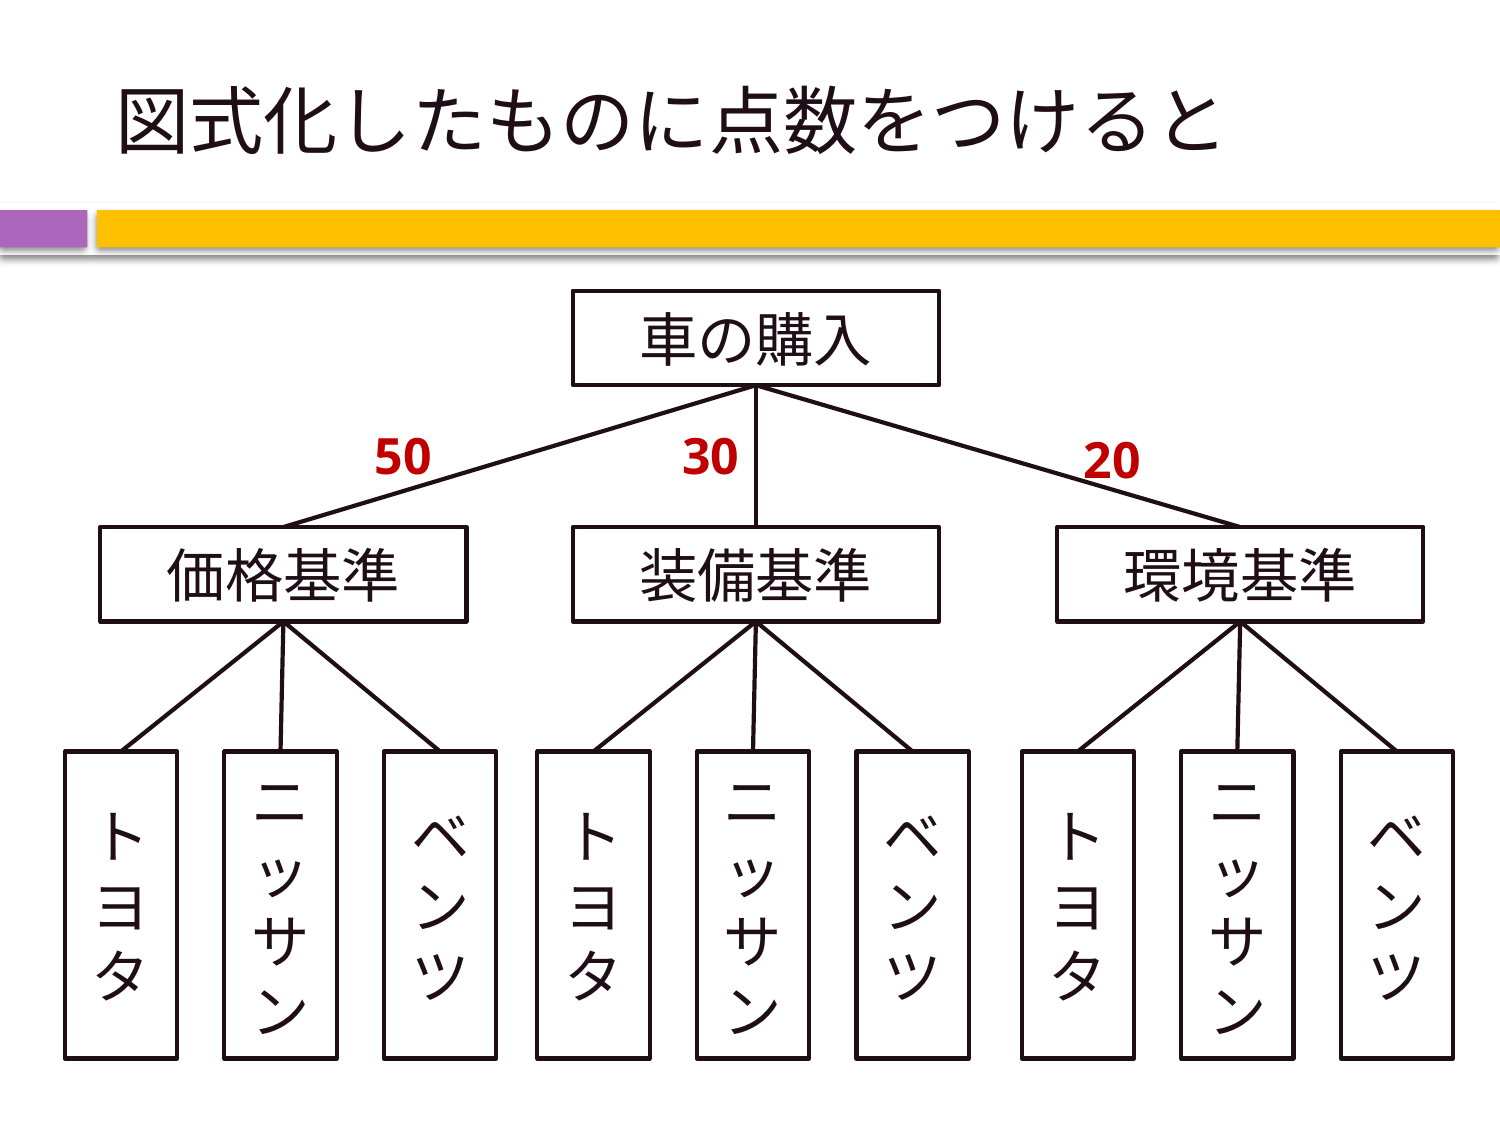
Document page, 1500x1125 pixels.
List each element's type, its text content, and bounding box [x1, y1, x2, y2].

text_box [755, 384, 1241, 528]
text_box トヨタ [1020, 750, 1135, 1060]
text_box トヨタ [63, 750, 179, 1060]
text_box ニッサン [695, 760, 811, 1060]
text_box ベンツ [382, 750, 498, 1060]
text_box ベンツ [855, 750, 970, 1060]
title 図式化したものに点数をつけると [100, 37, 1438, 200]
text_box ベンツ [1339, 750, 1455, 1060]
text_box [283, 384, 755, 528]
text_box ニッサン [1180, 760, 1295, 1060]
text_box 装備基準 [571, 536, 941, 623]
text_box 車の購入 [571, 289, 941, 384]
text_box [1239, 621, 1398, 752]
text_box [1077, 621, 1239, 752]
text_box 価格基準 [99, 525, 468, 623]
text_box 環境基準 [1056, 525, 1425, 623]
text_box ニッサン [223, 760, 338, 1060]
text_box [593, 621, 754, 752]
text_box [283, 621, 441, 752]
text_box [755, 621, 913, 752]
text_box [120, 621, 282, 752]
text_box トヨタ [536, 750, 651, 1060]
